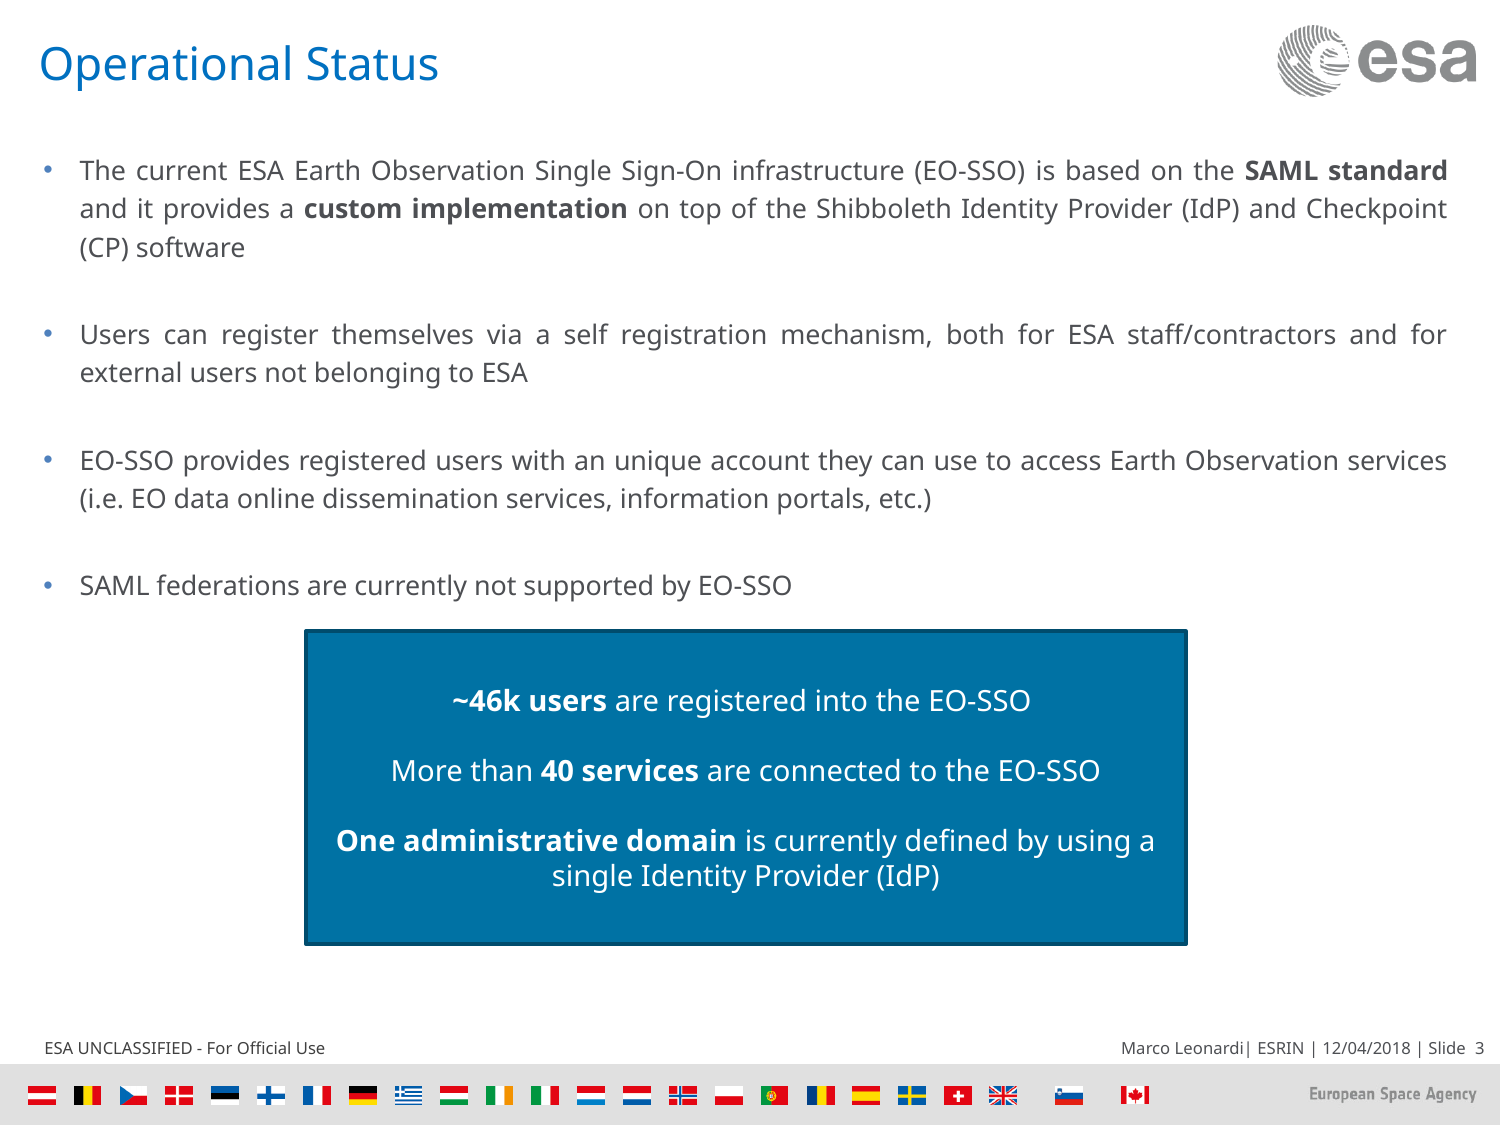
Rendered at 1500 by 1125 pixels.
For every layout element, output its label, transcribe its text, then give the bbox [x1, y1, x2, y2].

picture [1277, 25, 1477, 109]
text_box ~46k users are registered into the EO-SSO More than 40 services are connected to the EO-SSO One administrative domain is currently defined by using a single Identity Provider (IdP) [304, 629, 1188, 946]
title Operational Status [23, 26, 1201, 97]
picture [0, 1064, 1500, 1125]
list The current ESA Earth Observation Single Sign-On infrastructure (EO-SSO) is based on the SAML standard and it provides a custom implementation on top of the Shibboleth Identity Provider (IdP) and Checkpoint (CP) software Users can register themselves via a self registration mechanism, both for ESA staff/contractors and for external users not belonging to ESA EO-SSO provides registered users with an unique account they can use to access Earth Observation services (i.e. EO data online dissemination services, information portals, etc.) SAML federations are currently not supported by EO-SSO [28, 139, 1464, 609]
